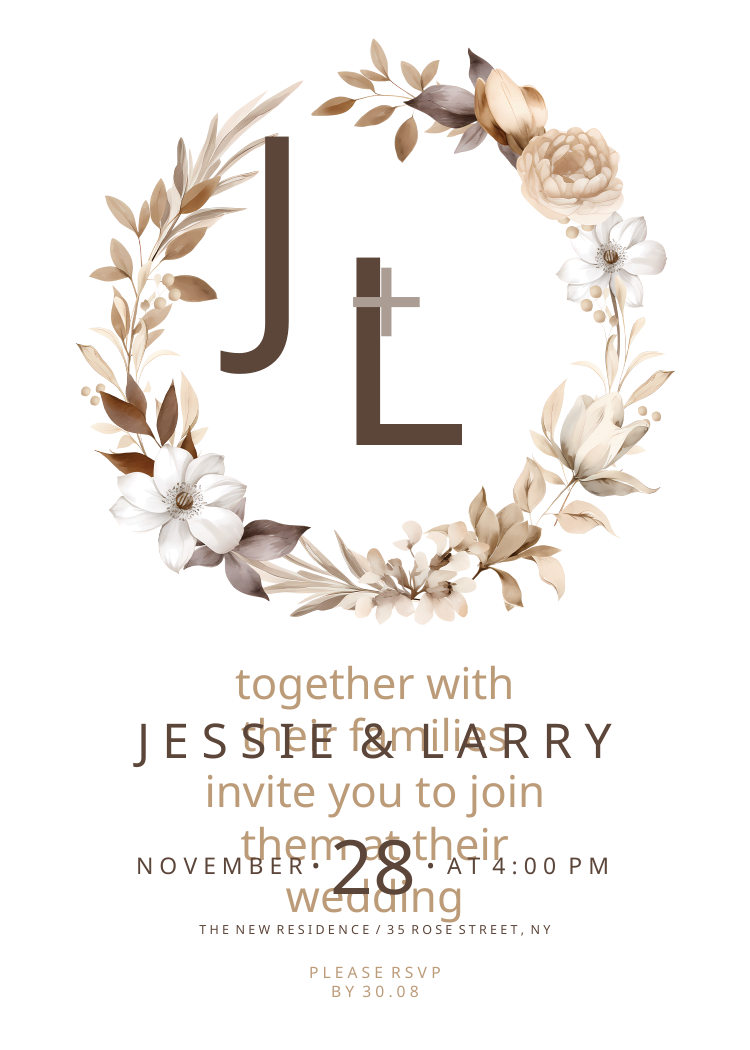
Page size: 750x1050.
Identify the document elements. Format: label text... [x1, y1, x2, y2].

text_box together with their families [206, 655, 544, 710]
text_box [75, 37, 675, 626]
text_box invite you to join them at their wedding [146, 763, 604, 818]
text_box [81, 819, 668, 912]
text_box J E S S I E & L A R R Y [98, 710, 652, 768]
text_box T H E N E W R E S I D E N C E / 3 5 R O S E S T R E E T , N Y [191, 921, 559, 937]
text_box P L E A S E R S V P B Y 3 0 . 0 8 [191, 963, 559, 1001]
